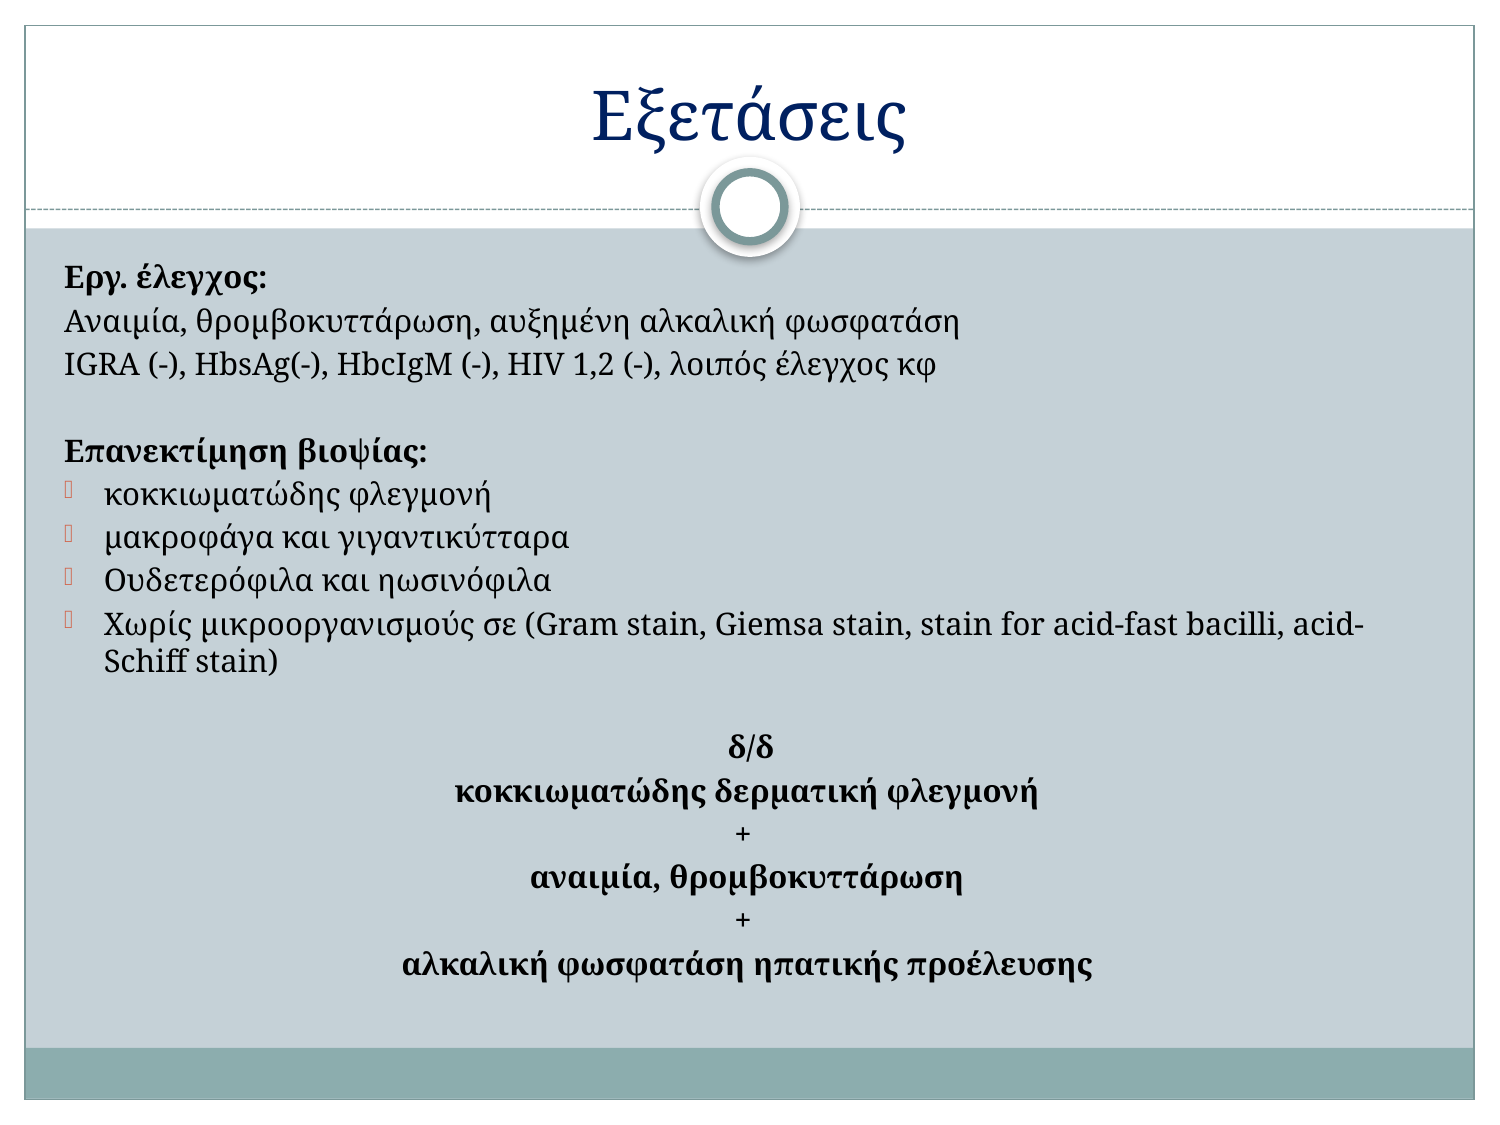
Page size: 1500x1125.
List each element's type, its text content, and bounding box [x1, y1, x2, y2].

list Εργ. έλεγχος: Αναιμία, θρομβοκυττάρωση, αυξημένη αλκαλική φωσφατάση IGRA (-), HbsAg(-), HbcIgM (-), HIV 1,2 (-), λοιπός έλεγχος κφ Επανεκτίμηση βιοψίας: κοκκιωματώδης φλεγμονή μακροφάγα και γιγαντικύτταρα Ουδετερόφιλα και ηωσινόφιλα Χωρίς μικροοργανισμούς σε (Gram stain, Giemsa stain, stain for acid-fast bacilli, acid-Schiff stain) δ/δ κοκκιωματώδης δερματική φλεγμονή + αναιμία, θρομβοκυττάρωση + αλκαλική φωσφατάση ηπατικής προέλευσης [49, 250, 1445, 1001]
title Εξετάσεις [49, 37, 1450, 162]
